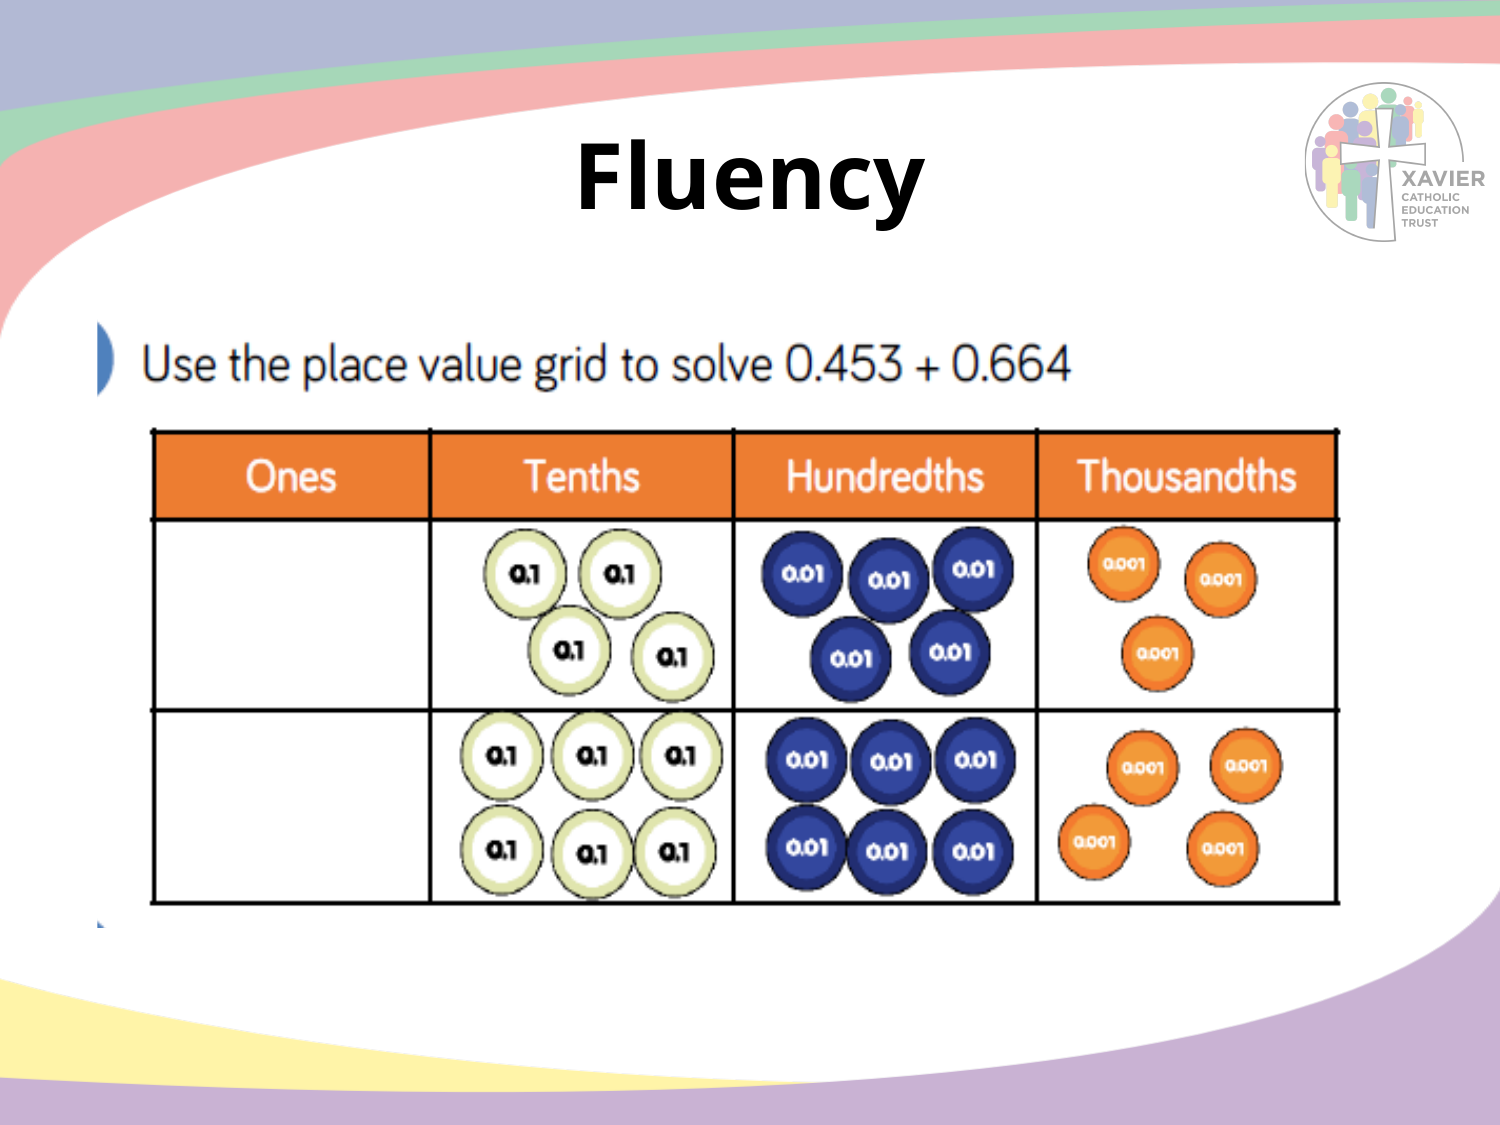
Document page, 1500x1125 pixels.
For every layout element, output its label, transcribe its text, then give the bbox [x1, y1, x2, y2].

title Fluency [112, 96, 1388, 237]
picture [97, 310, 1374, 928]
